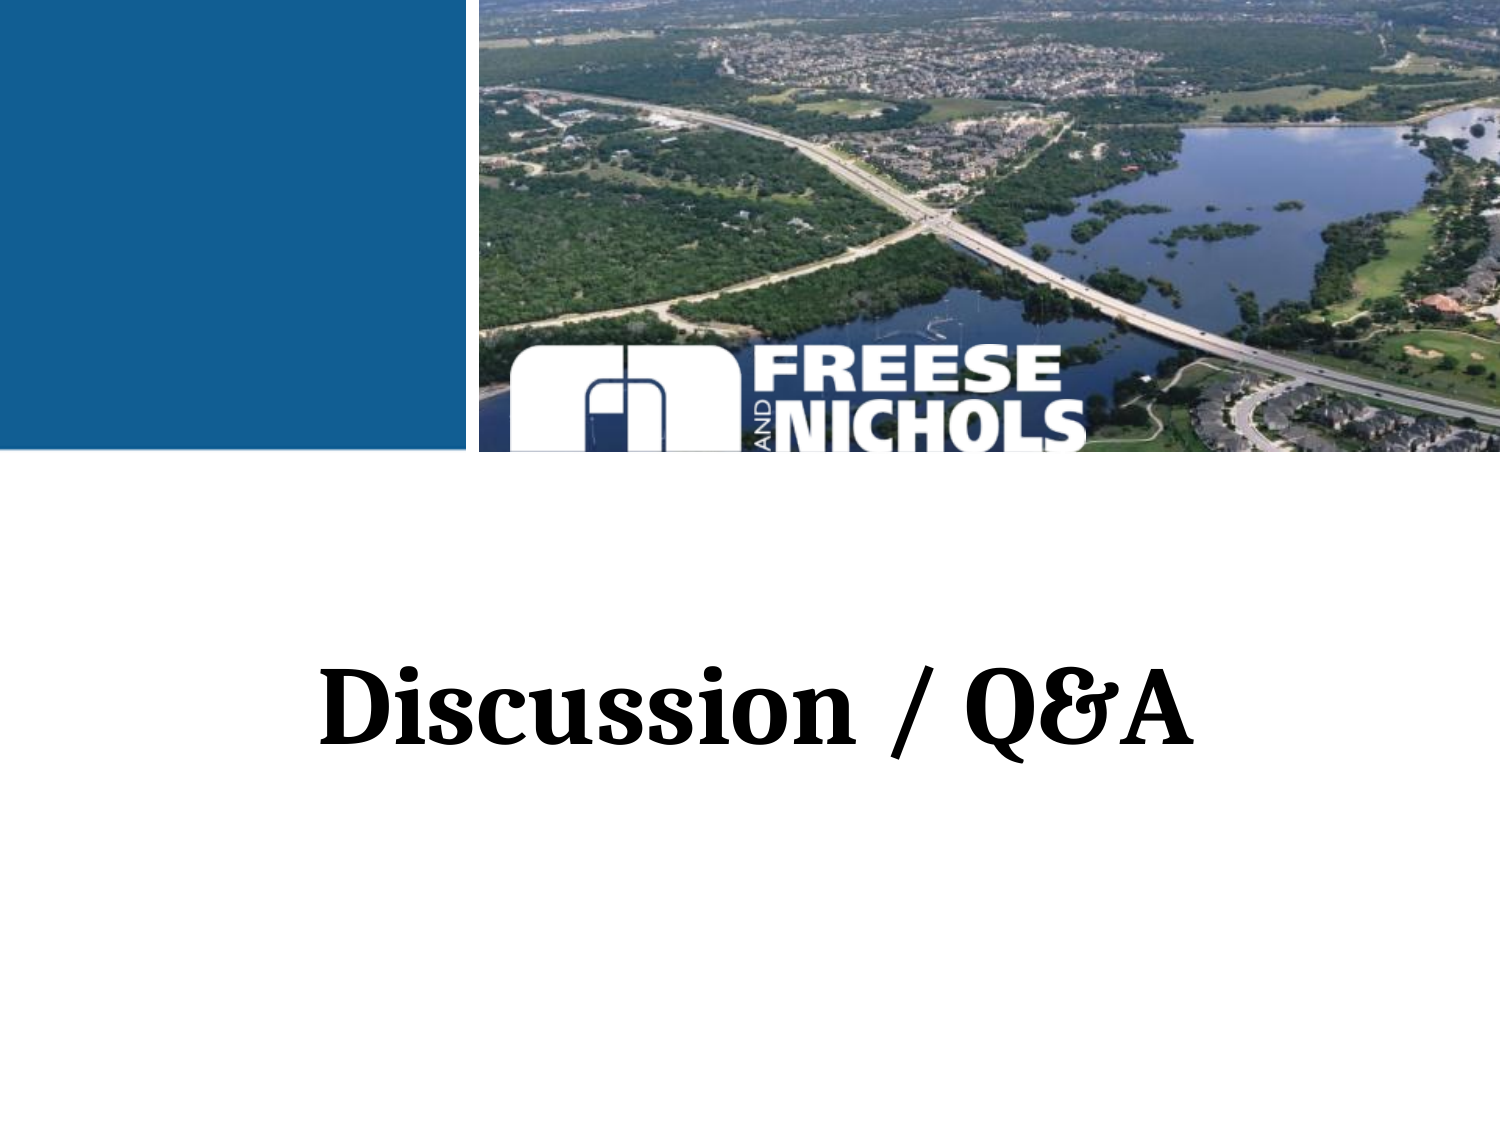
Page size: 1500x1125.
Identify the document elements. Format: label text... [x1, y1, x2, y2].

picture [0, 0, 1500, 1125]
title Discussion / Q&A [225, 699, 1288, 775]
